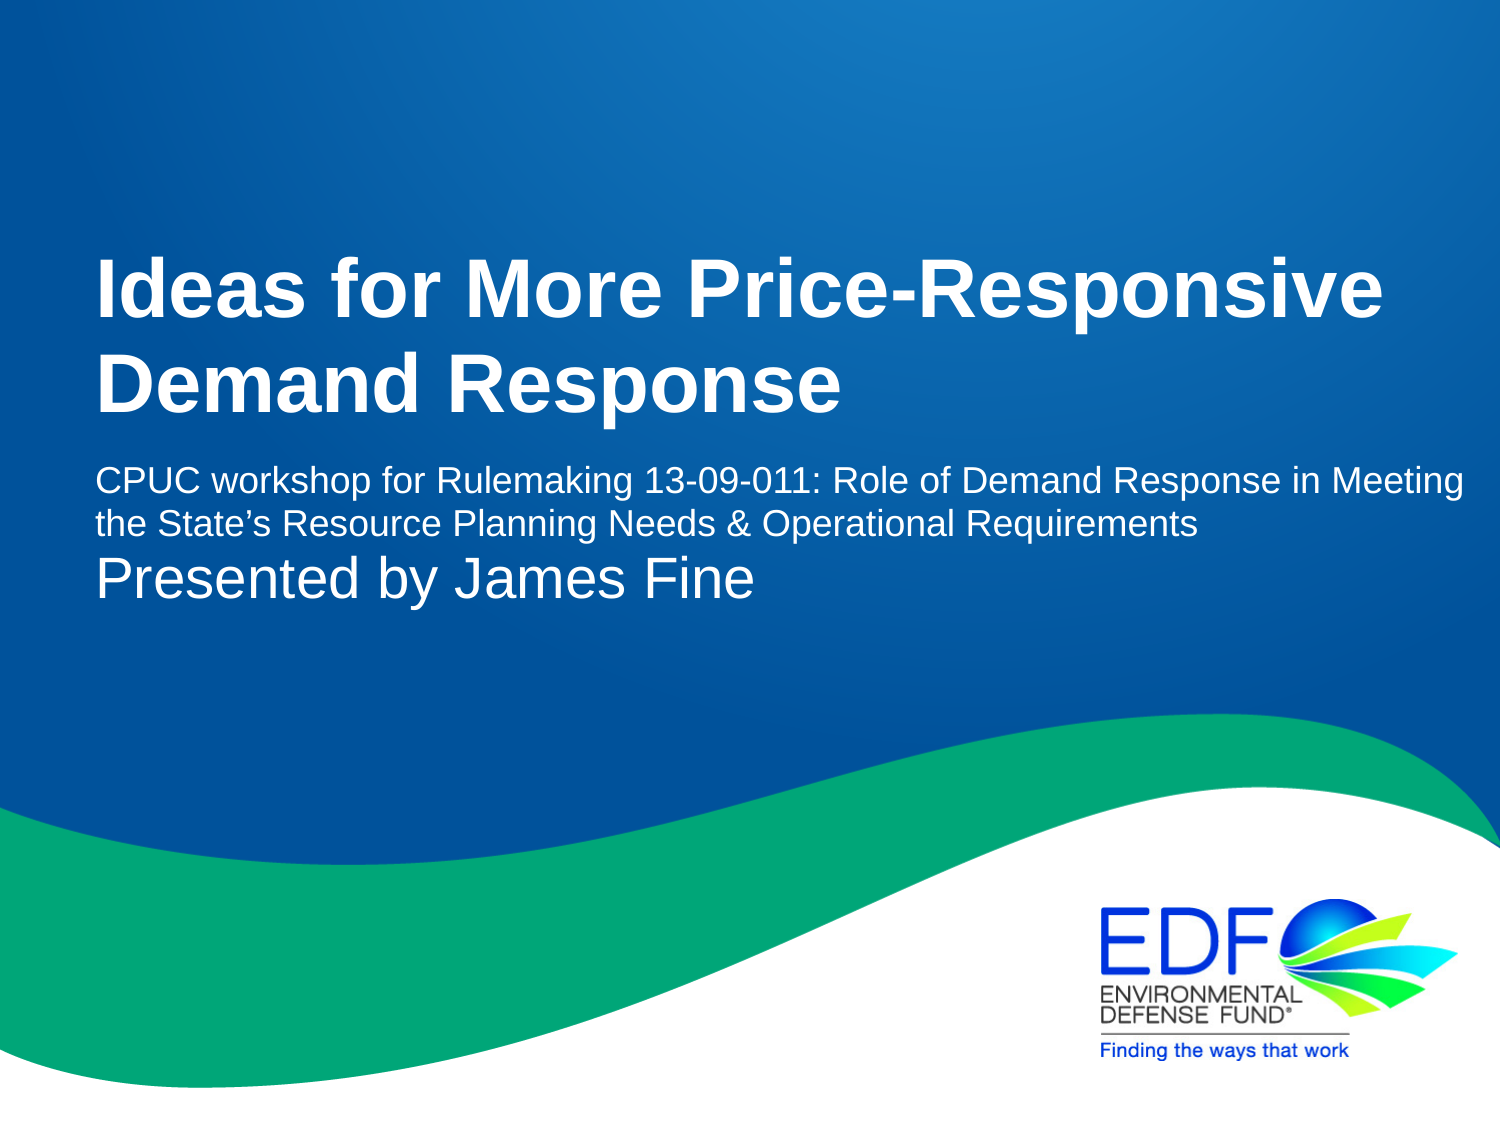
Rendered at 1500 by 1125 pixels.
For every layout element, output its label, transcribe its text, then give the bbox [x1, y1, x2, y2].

picture [0, 0, 1500, 1088]
title Ideas for More Price-Responsive Demand Response [95, 190, 1425, 432]
subtitle CPUC workshop for Rulemaking 13-09-011: Role of Demand Response in Meeting the State’s Resource Planning Needs & Operational Requirements Presented by James Fine [95, 459, 1479, 748]
